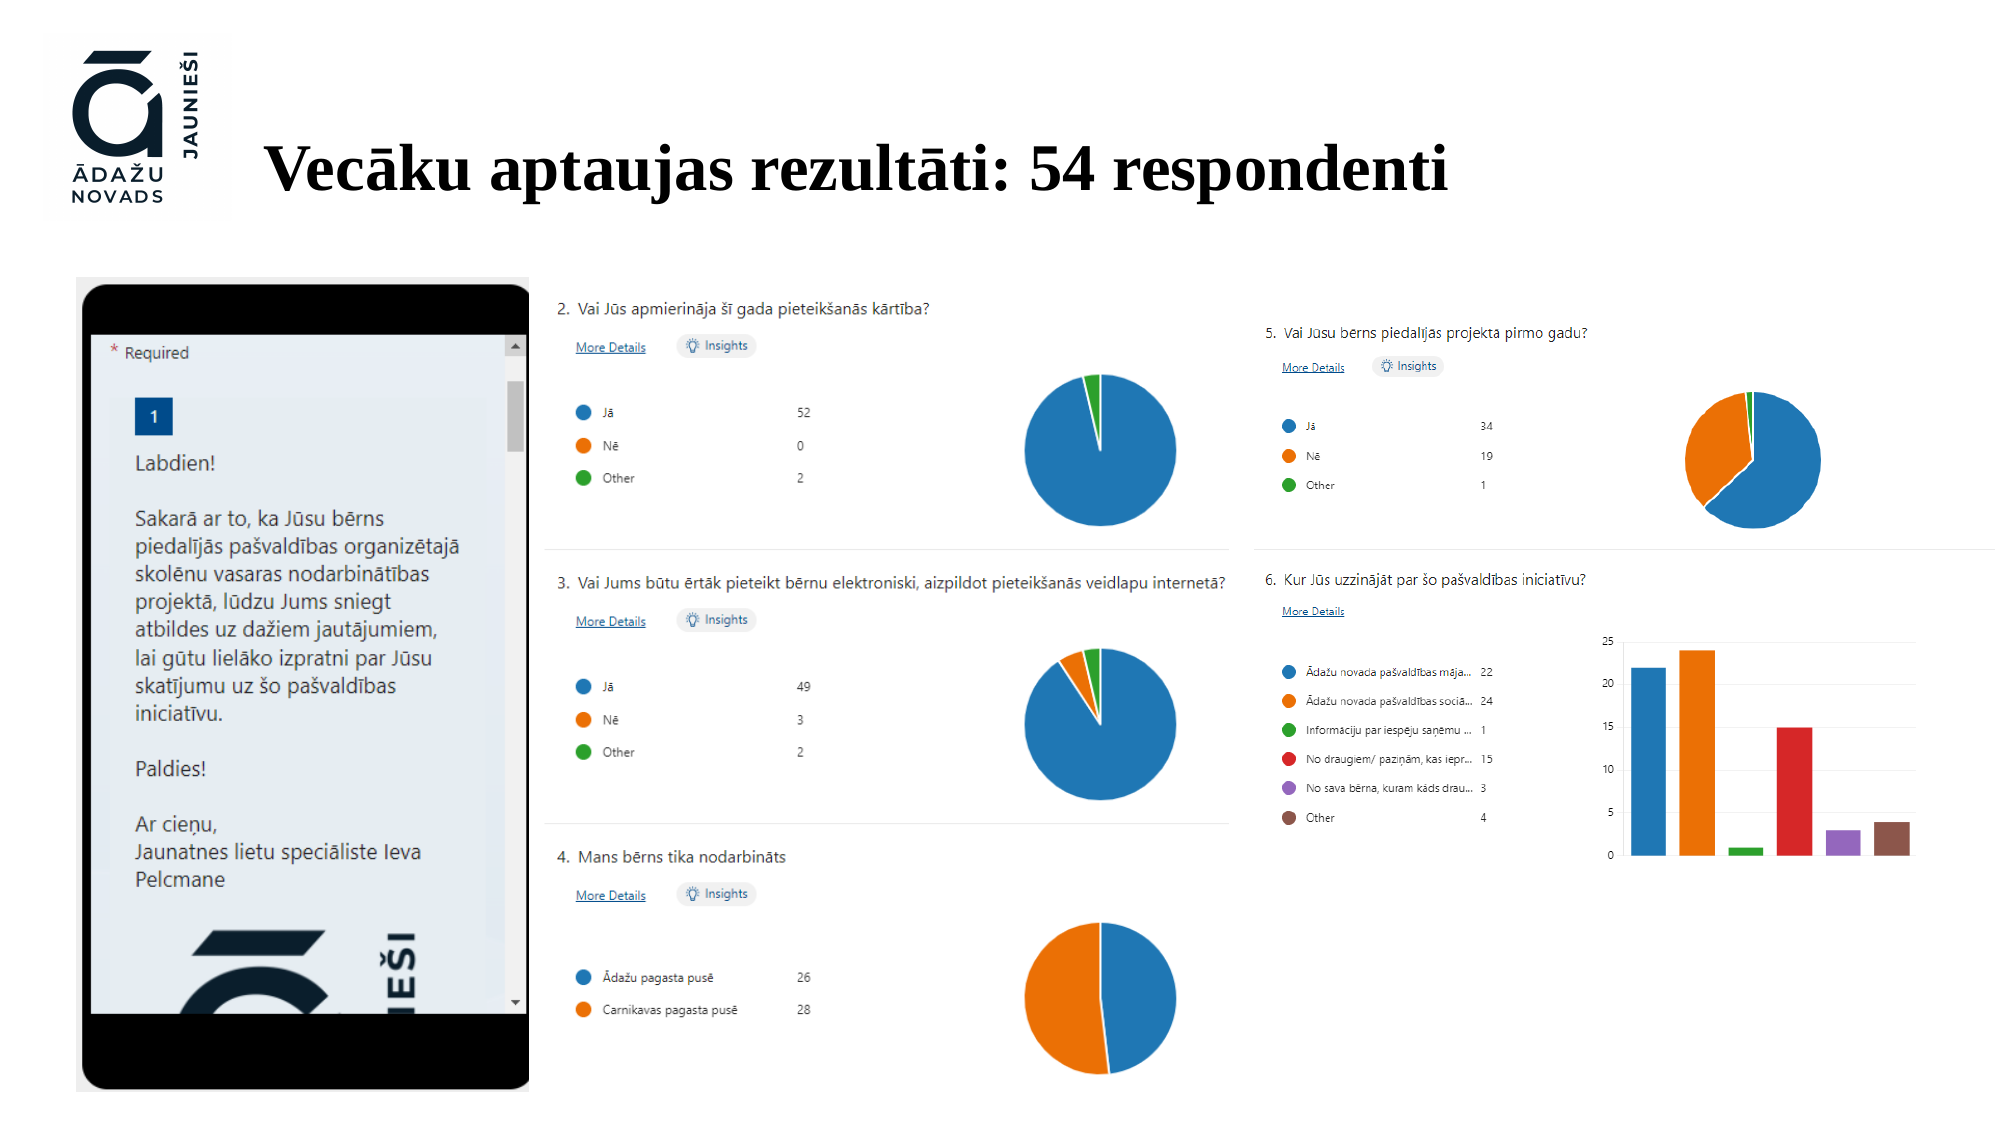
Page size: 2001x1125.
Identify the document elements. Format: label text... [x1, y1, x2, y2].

picture [76, 277, 2000, 1092]
title Vecāku aptaujas rezultāti: 54 respondenti [249, 59, 1863, 278]
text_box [43, 33, 232, 221]
